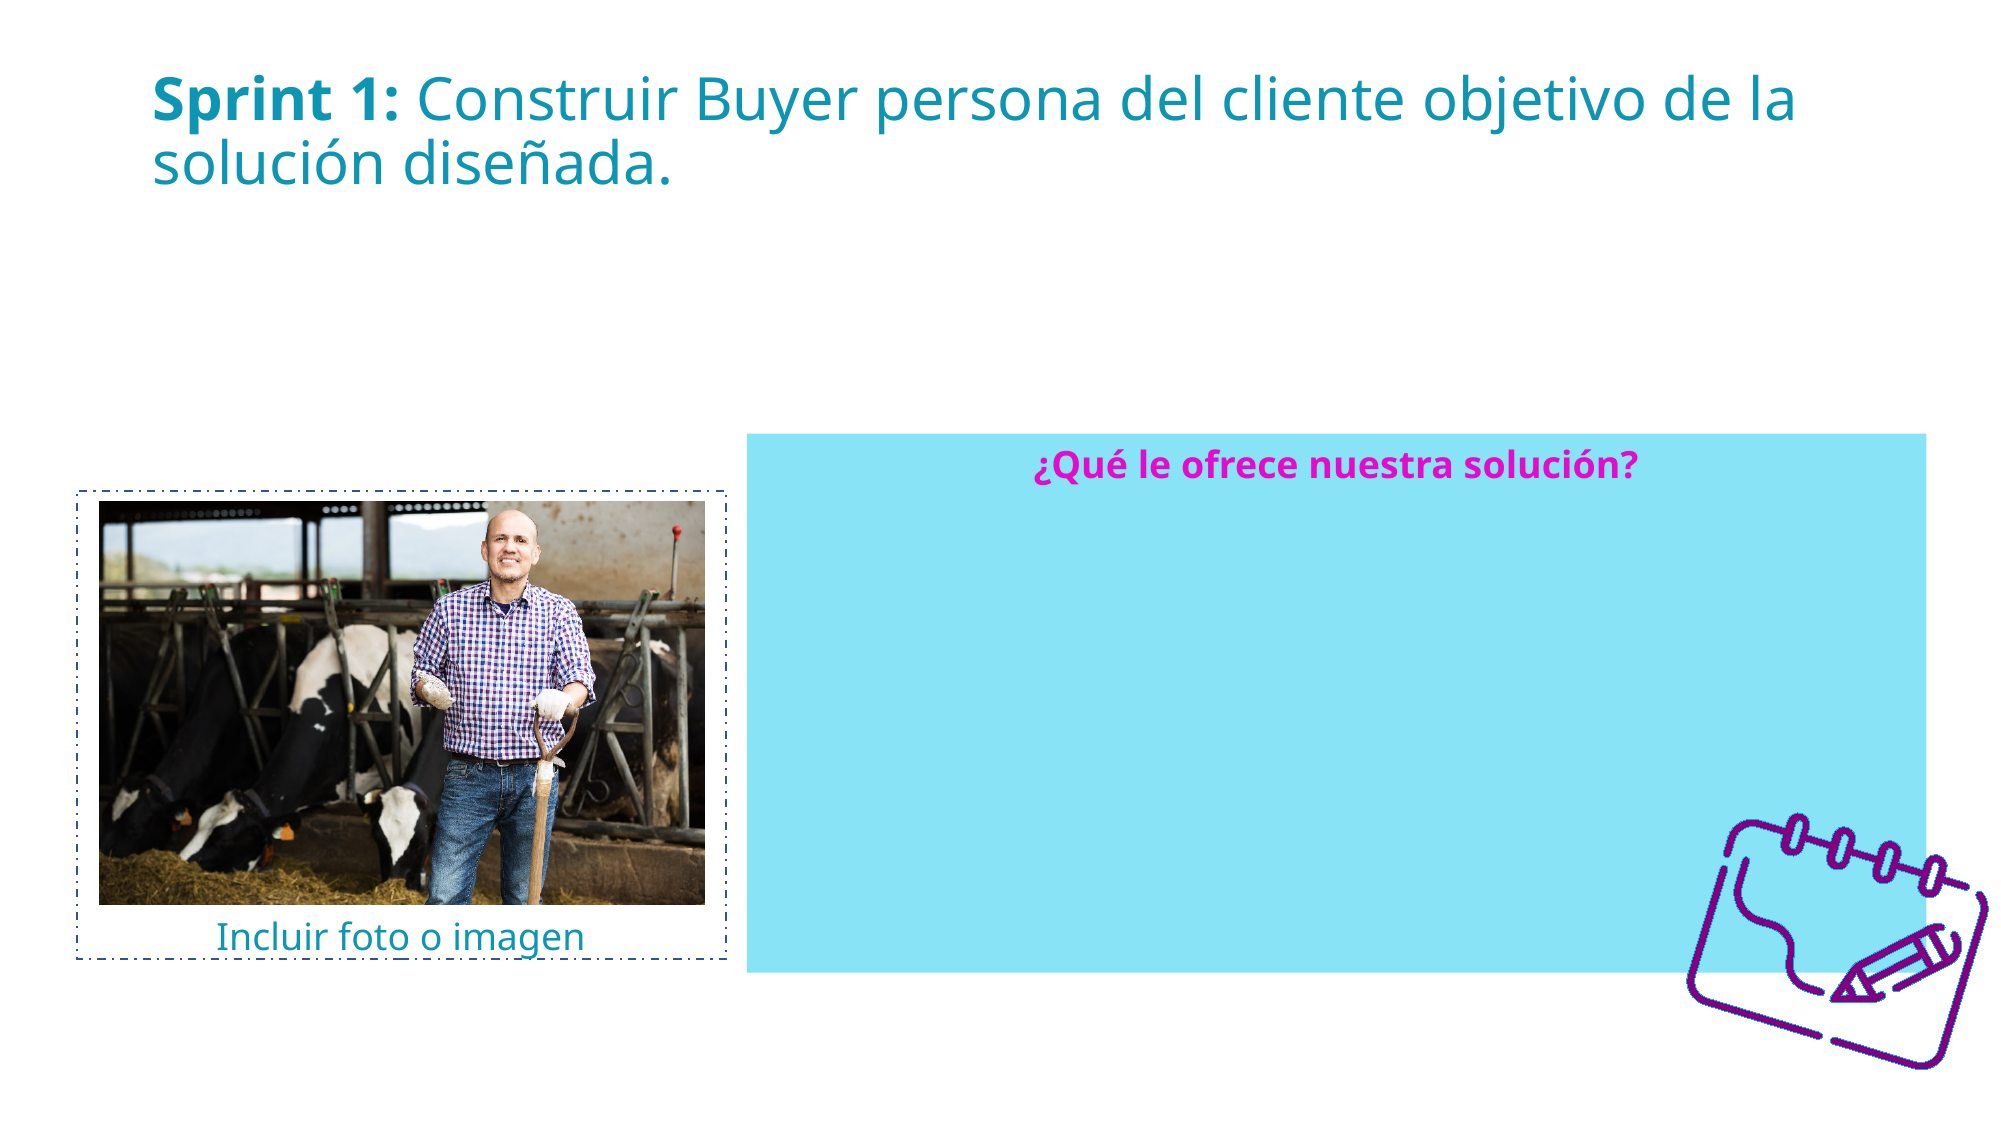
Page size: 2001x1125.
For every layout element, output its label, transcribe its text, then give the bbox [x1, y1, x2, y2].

picture [99, 501, 705, 905]
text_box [1704, 829, 1976, 1042]
text_box [76, 490, 727, 960]
text_box ¿Qué le ofrece nuestra solución? [746, 432, 1927, 974]
title Sprint 1: Construir Buyer persona del cliente objetivo de la solución diseñada. [137, 59, 1863, 278]
text_box Incluir foto o imagen [201, 905, 601, 965]
